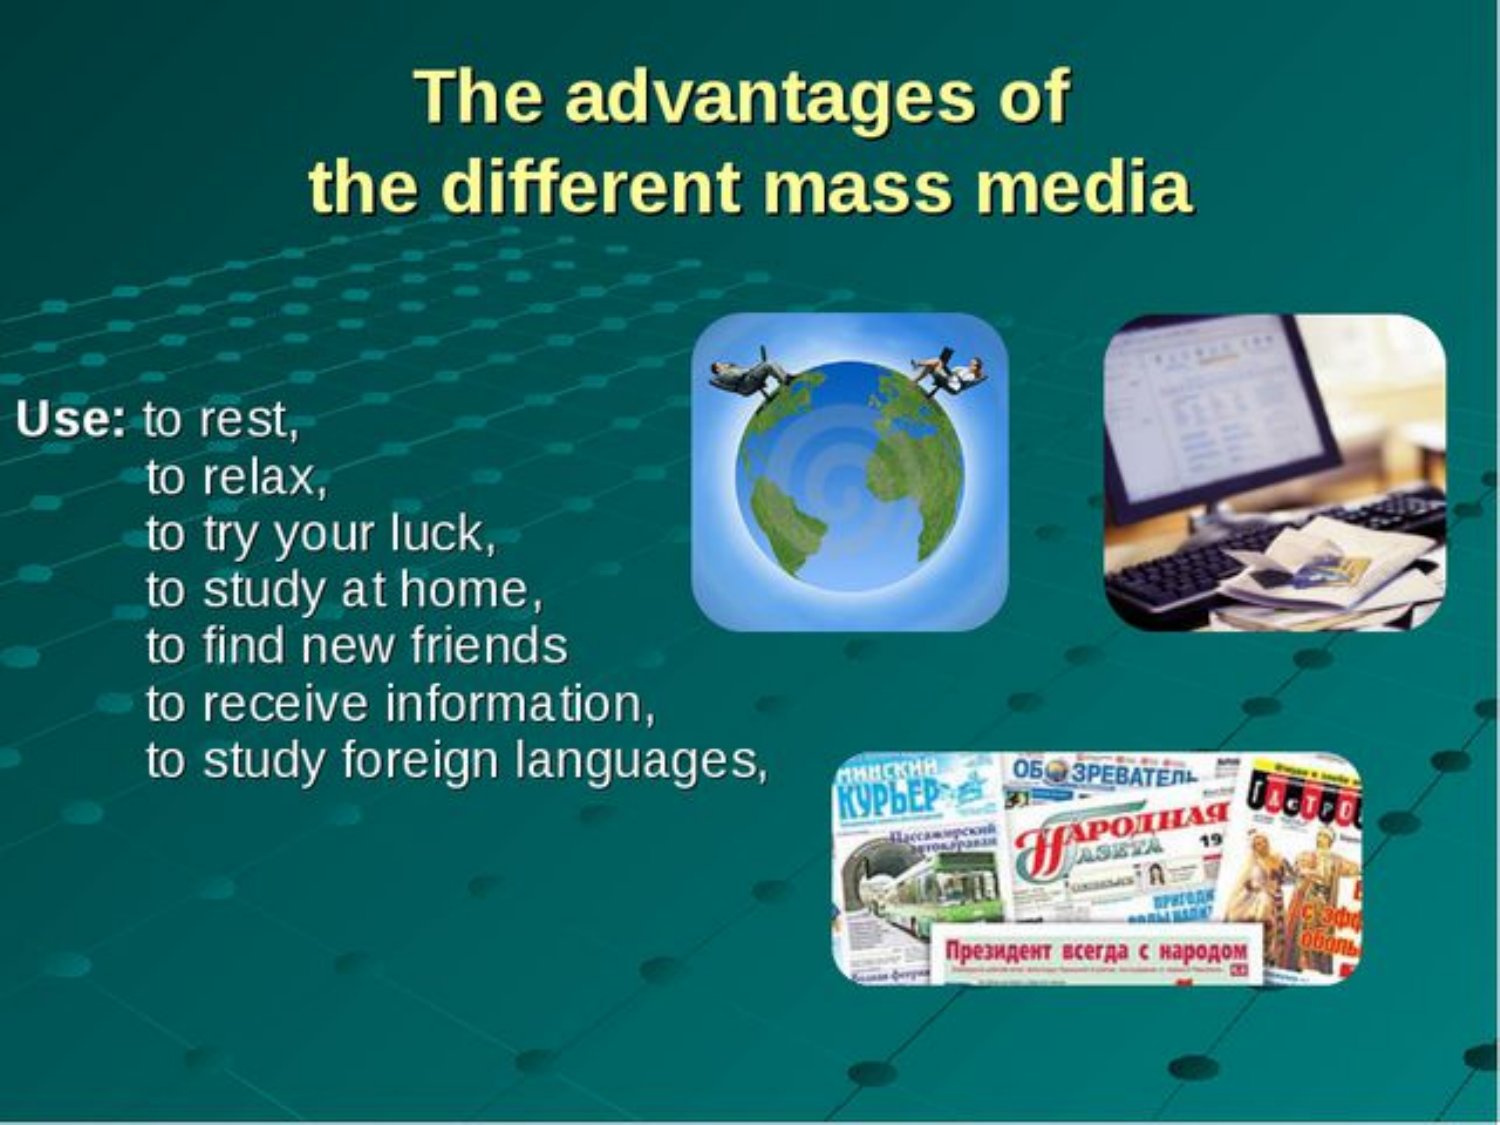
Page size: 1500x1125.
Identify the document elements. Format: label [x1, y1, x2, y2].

list [0, 0, 1500, 1125]
